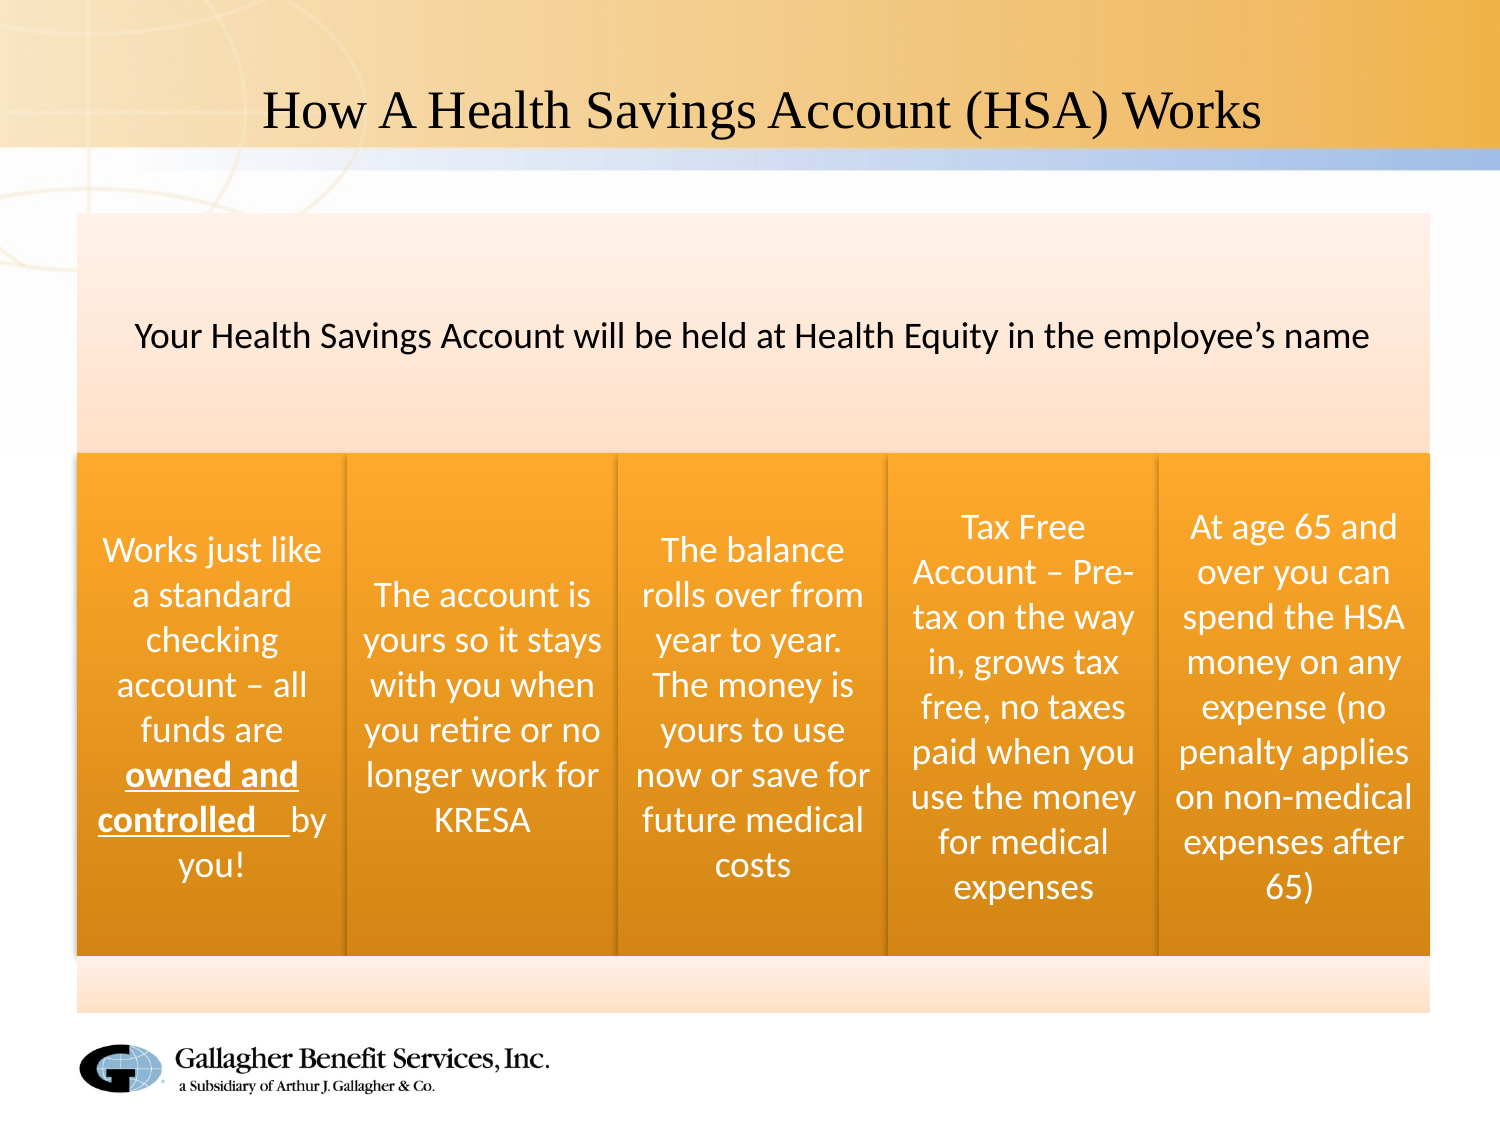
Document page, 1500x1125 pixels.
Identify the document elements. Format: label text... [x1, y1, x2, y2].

picture [77, 1042, 549, 1095]
title How A Health Savings Account (HSA) Works [76, 28, 1463, 147]
picture [0, 0, 1500, 450]
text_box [76, 213, 1430, 1013]
